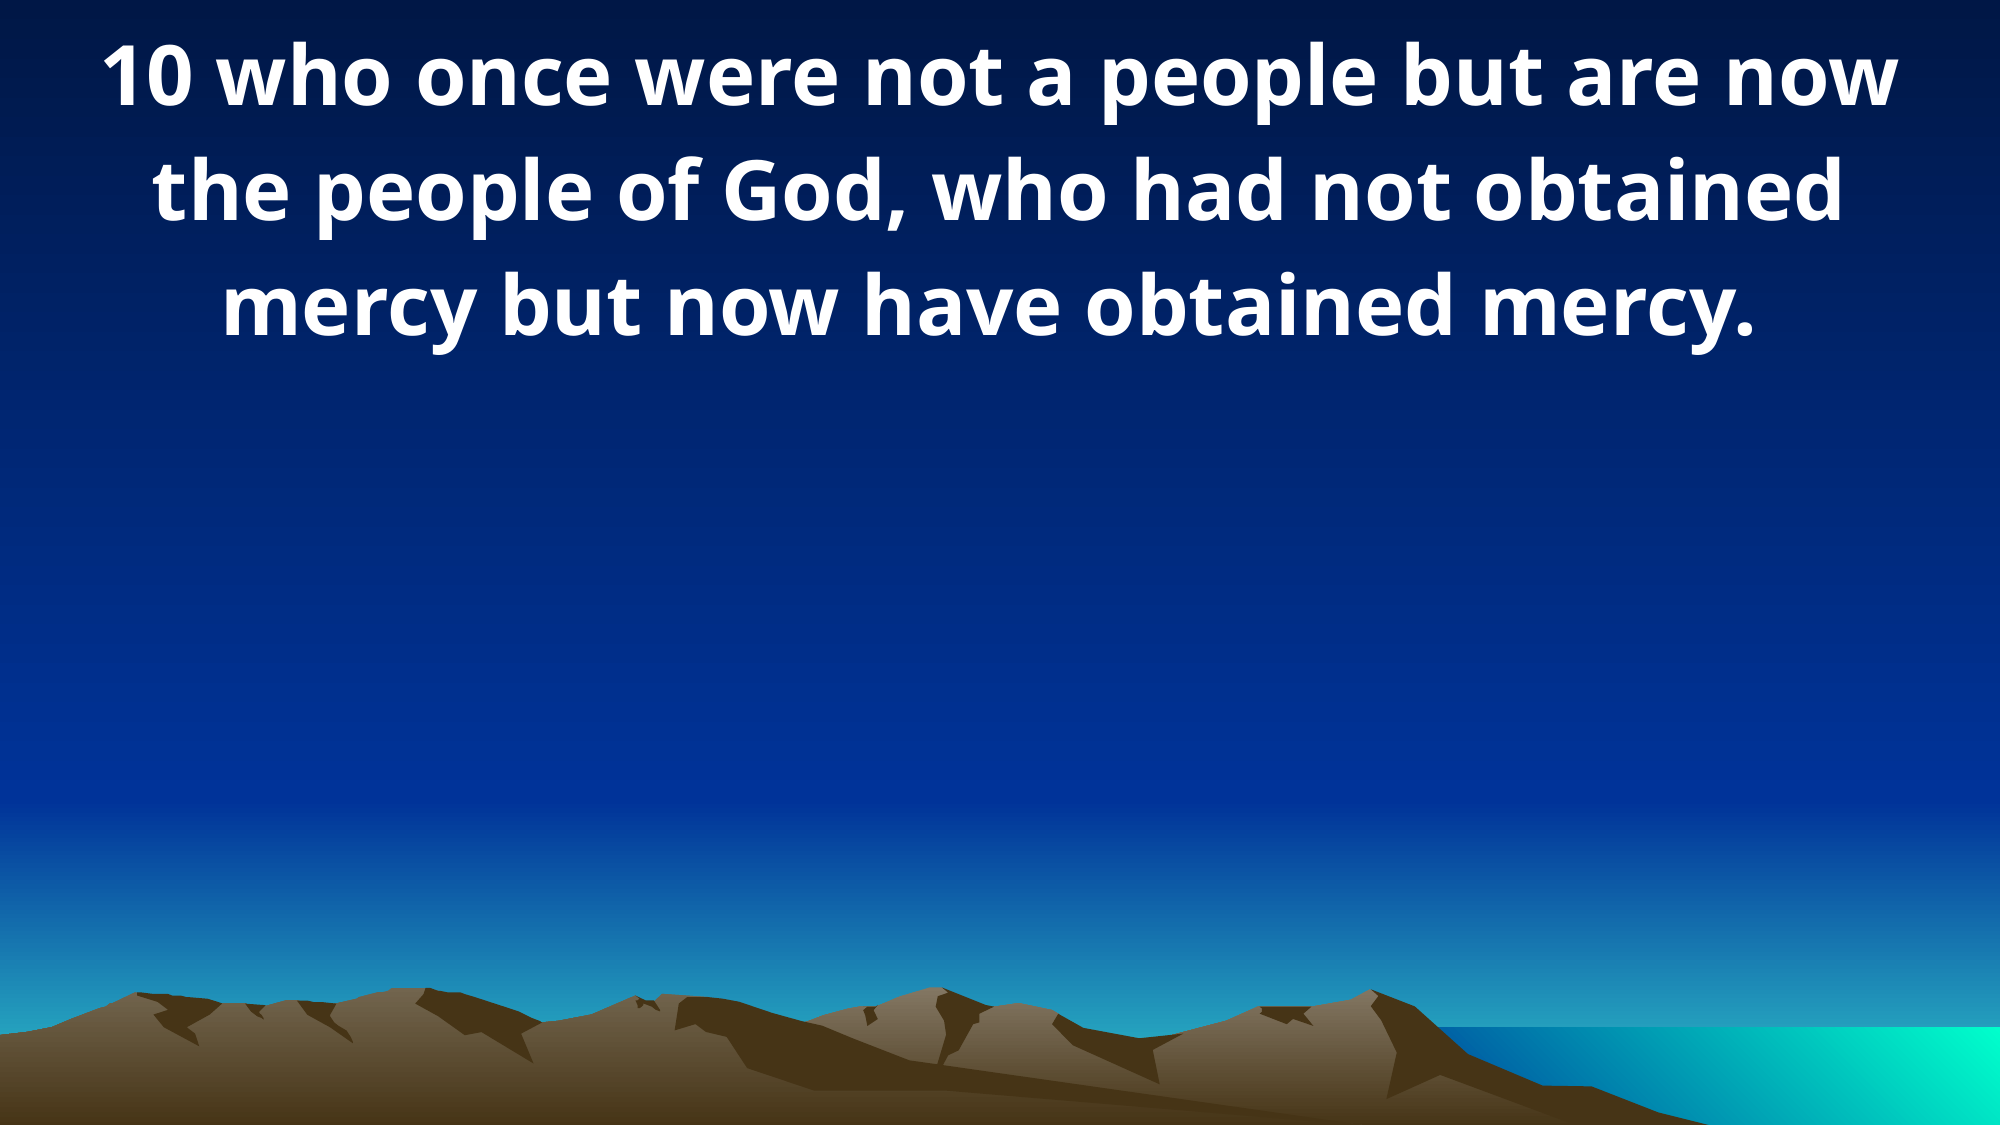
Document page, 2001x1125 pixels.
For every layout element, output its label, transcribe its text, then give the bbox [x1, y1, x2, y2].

text_box 10 who once were not a people but are now the people of God, who had not obtained mercy but now have obtained mercy. [24, 0, 1975, 900]
